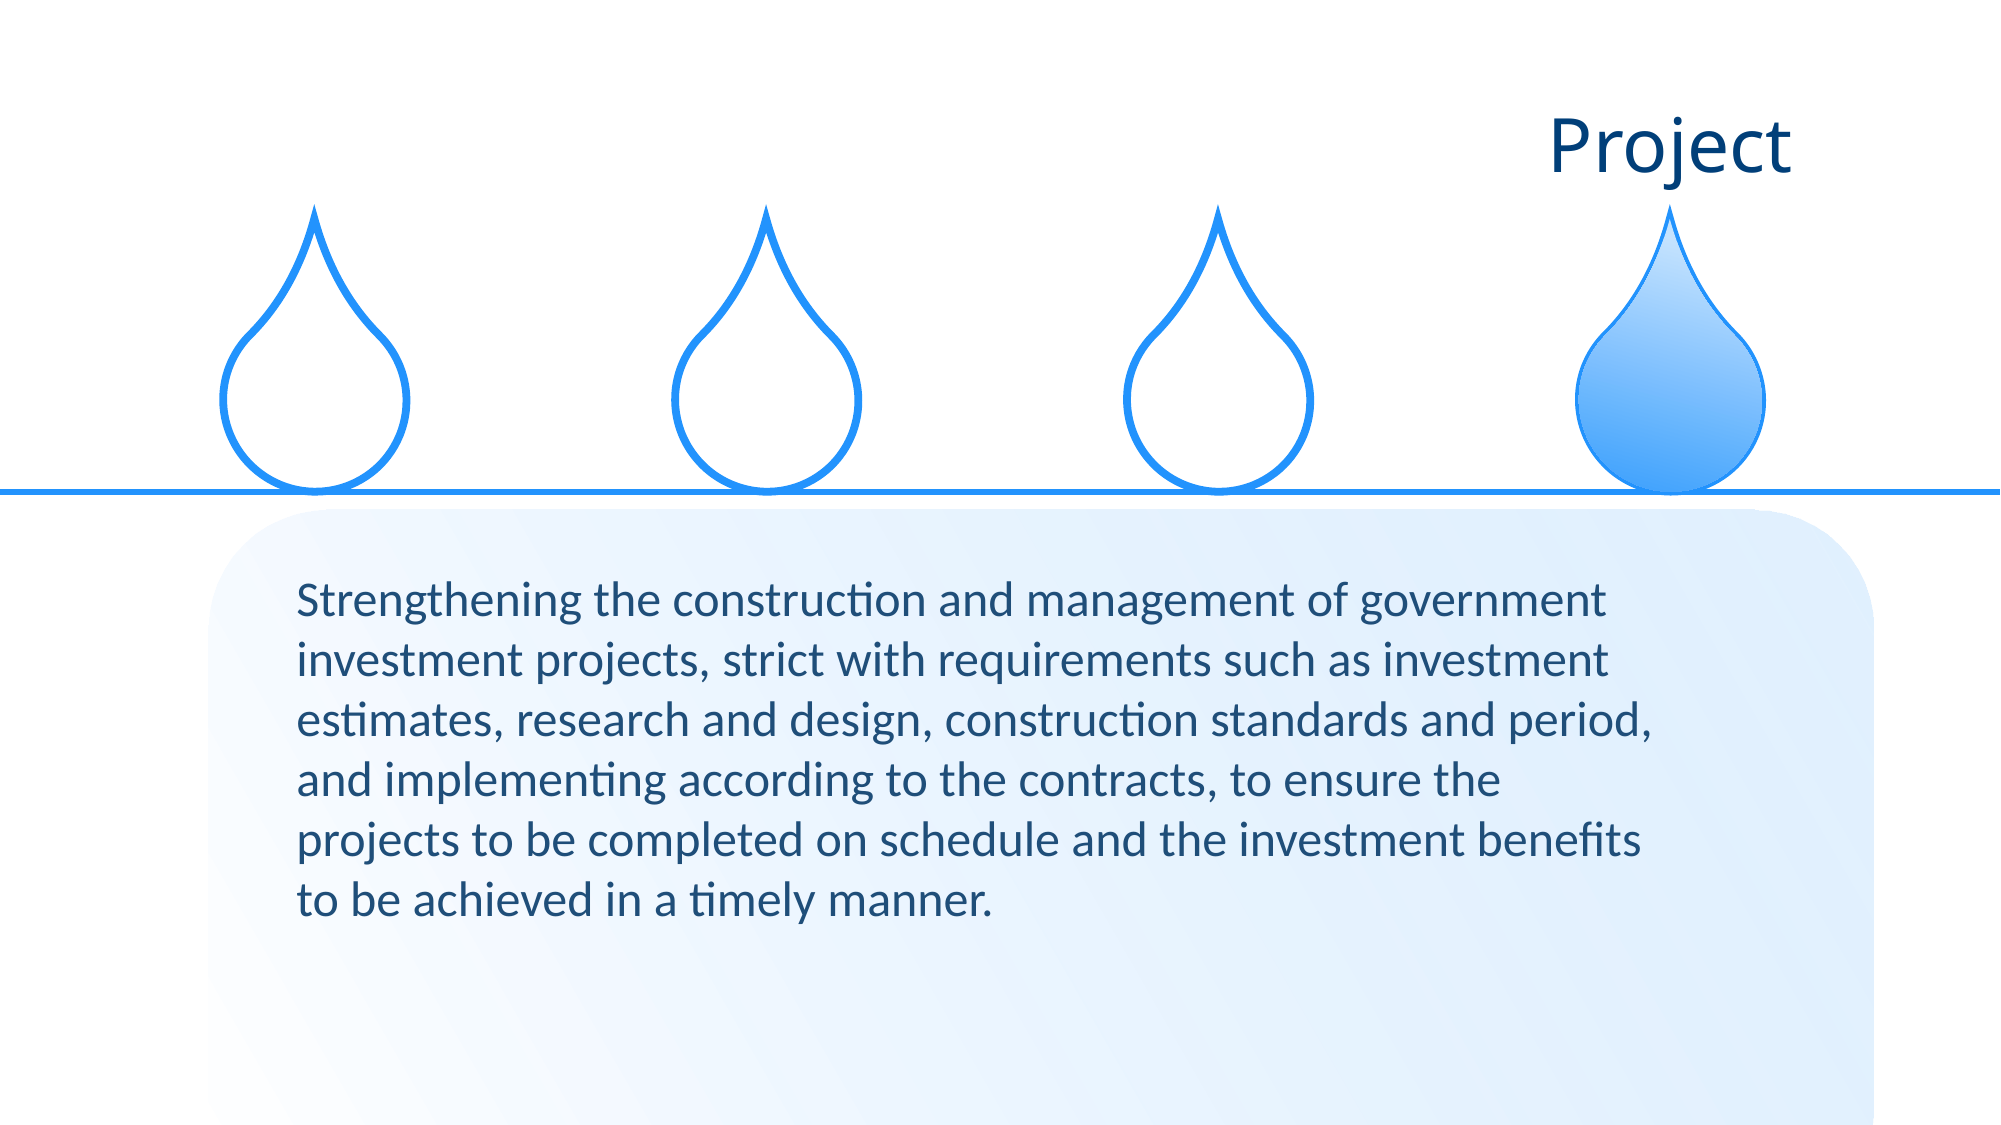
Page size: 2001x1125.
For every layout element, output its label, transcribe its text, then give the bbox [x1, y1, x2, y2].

text_box c [1125, 214, 1312, 489]
text_box c [674, 214, 860, 489]
text_box [1577, 215, 1763, 491]
text_box Strengthening the construction and management of government investment projects, strict with requirements such as investment estimates, research and design, construction standards and period, and implementing according to the contracts, to ensure the projects to be completed on schedule and the investment benefits to be achieved in a timely manner. [281, 559, 1674, 935]
text_box [208, 510, 1874, 1125]
text_box c [222, 214, 408, 489]
text_box Project [1504, 89, 1837, 195]
